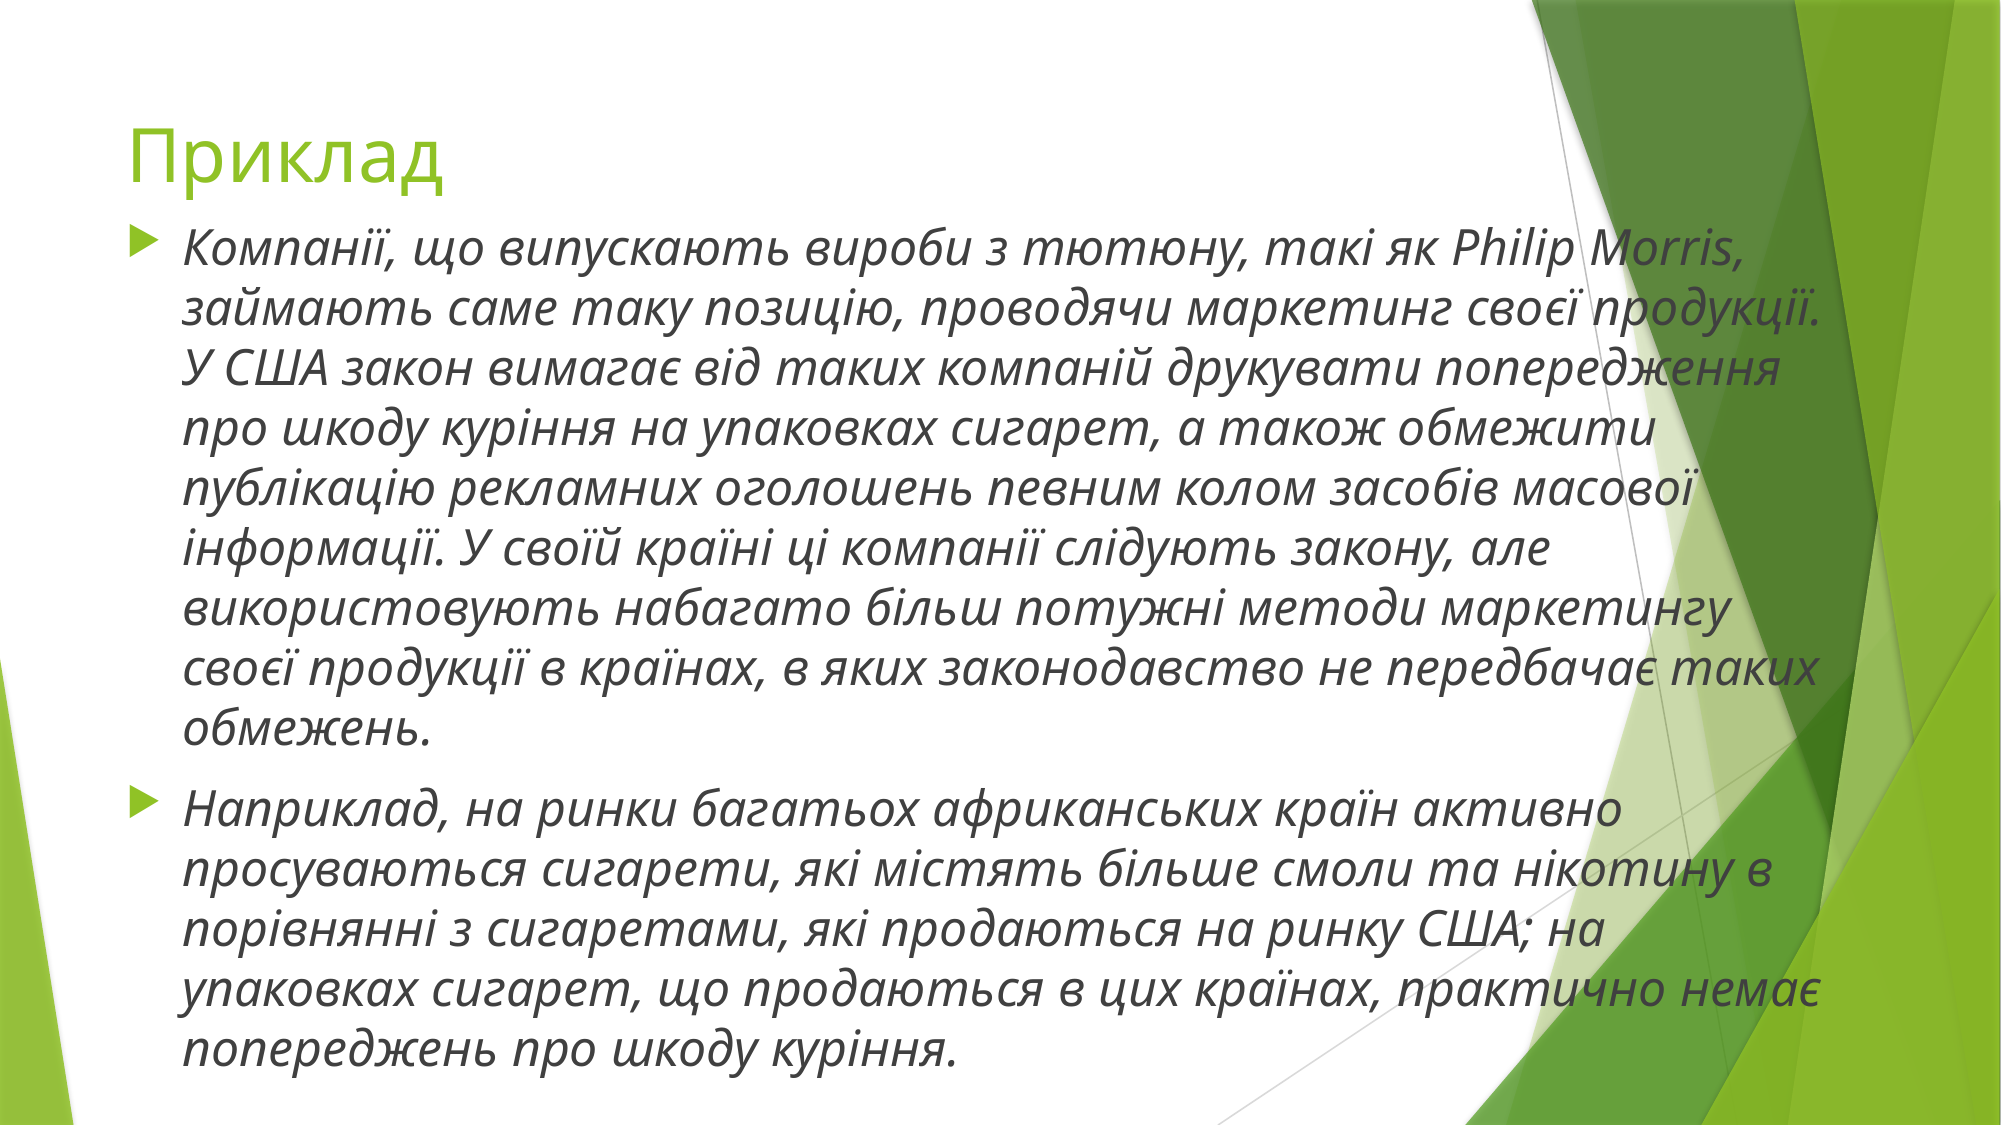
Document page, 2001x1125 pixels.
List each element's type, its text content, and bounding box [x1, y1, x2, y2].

title Приклад [111, 99, 1522, 208]
list Компанії, що випускають вироби з тютюну, такі як Philip Morris, займають саме таку позицію, проводячи маркетинг своєї продукції. У США закон вимагає від таких компаній друкувати попередження про шкоду куріння на упаковках сигарет, а також обмежити публікацію рекламних оголошень певним колом засобів масової інформації. У своїй країні ці компанії слідують закону, але використовують набагато більш потужні методи маркетингу своєї продукції в країнах, в яких законодавство не передбачає таких обмежень. Наприклад, на ринки багатьох африканських країн активно просуваються сигарети, які містять більше смоли та нікотину в порівнянні з сигаретами, які продаються на ринку США; на упаковках сигарет, що продаються в цих країнах, практично немає попереджень про шкоду куріння. [111, 208, 1850, 845]
